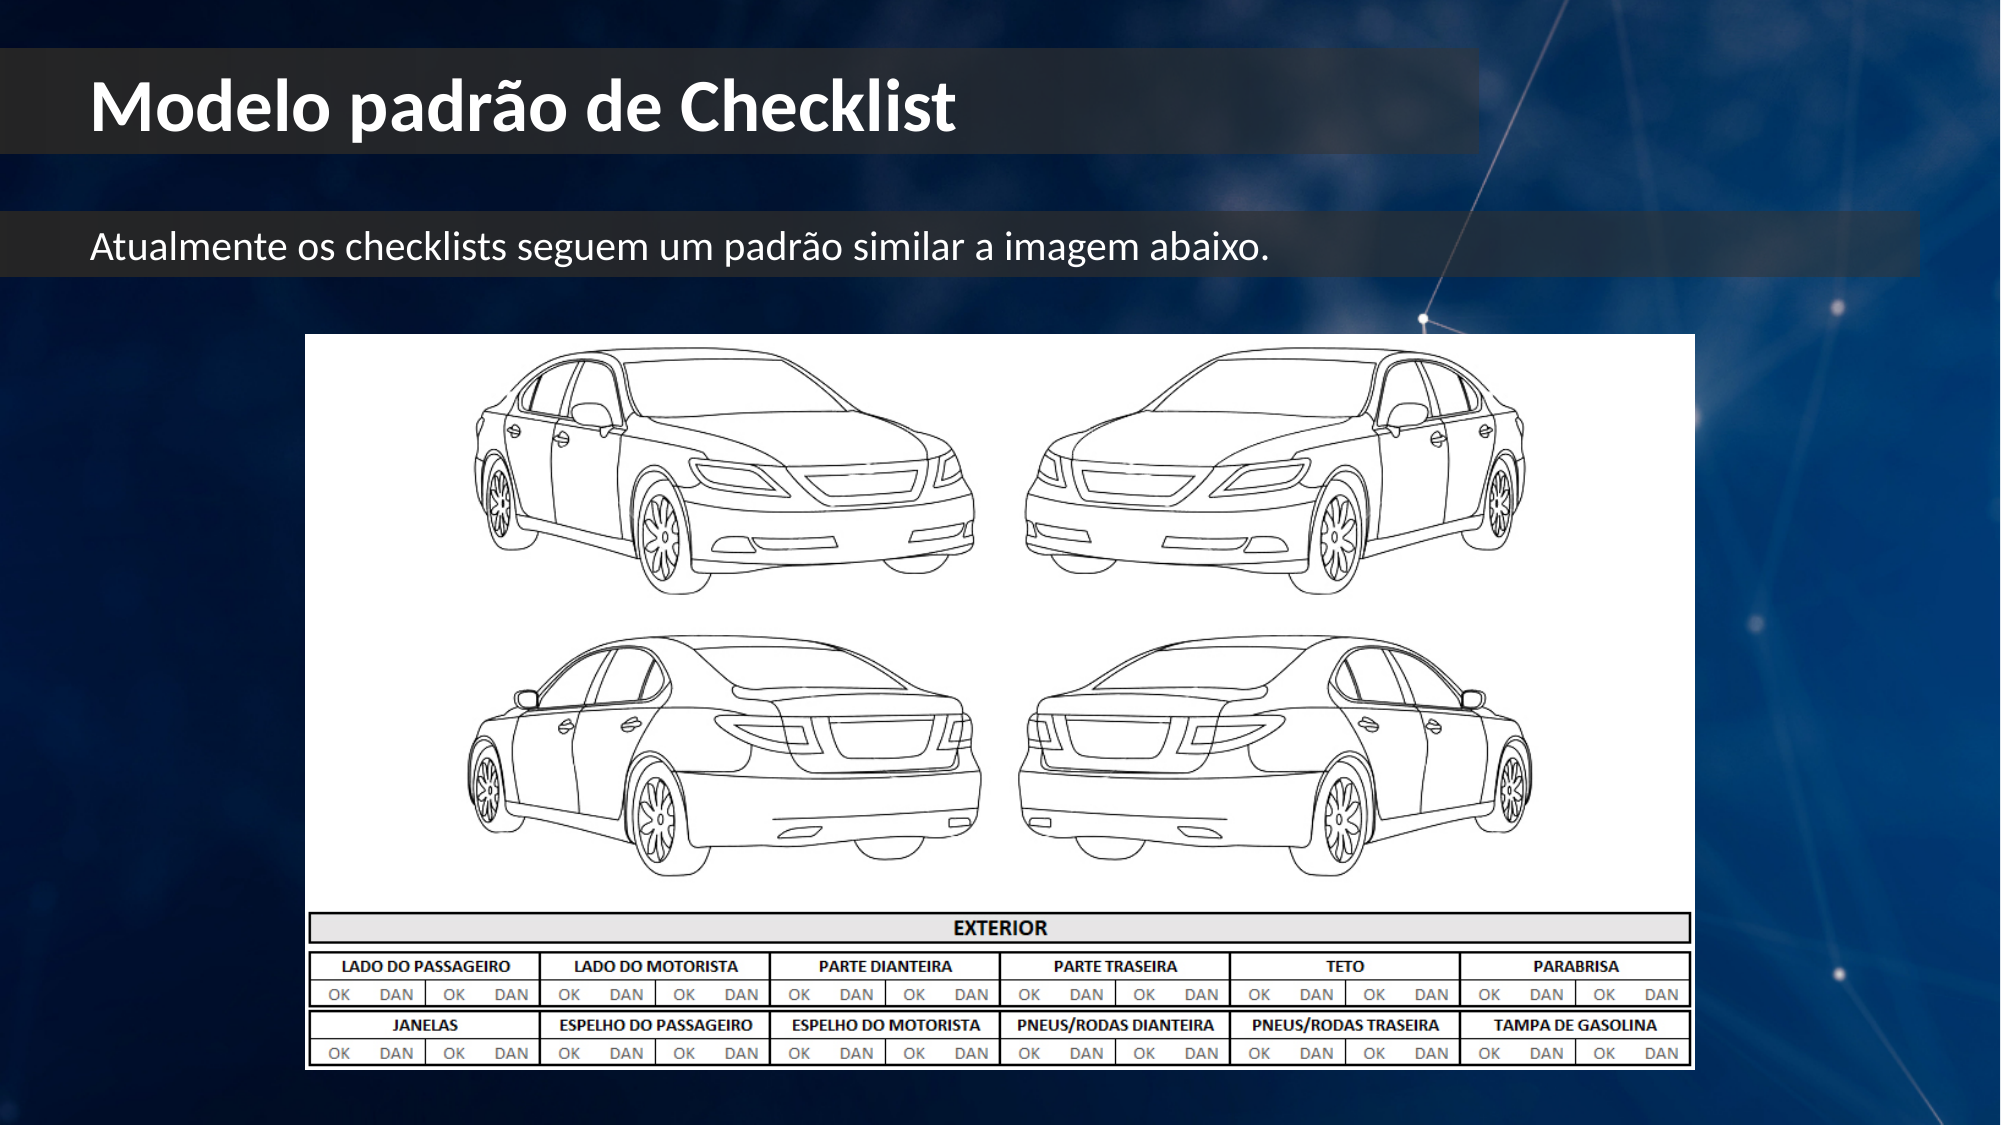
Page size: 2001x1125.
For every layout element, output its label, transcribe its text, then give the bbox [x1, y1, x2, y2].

text_box Atualmente os checklists seguem um padrão similar a imagem abaixo. [0, 211, 1920, 277]
text_box Modelo padrão de Checklist [0, 48, 1479, 154]
picture [0, 0, 2001, 1125]
